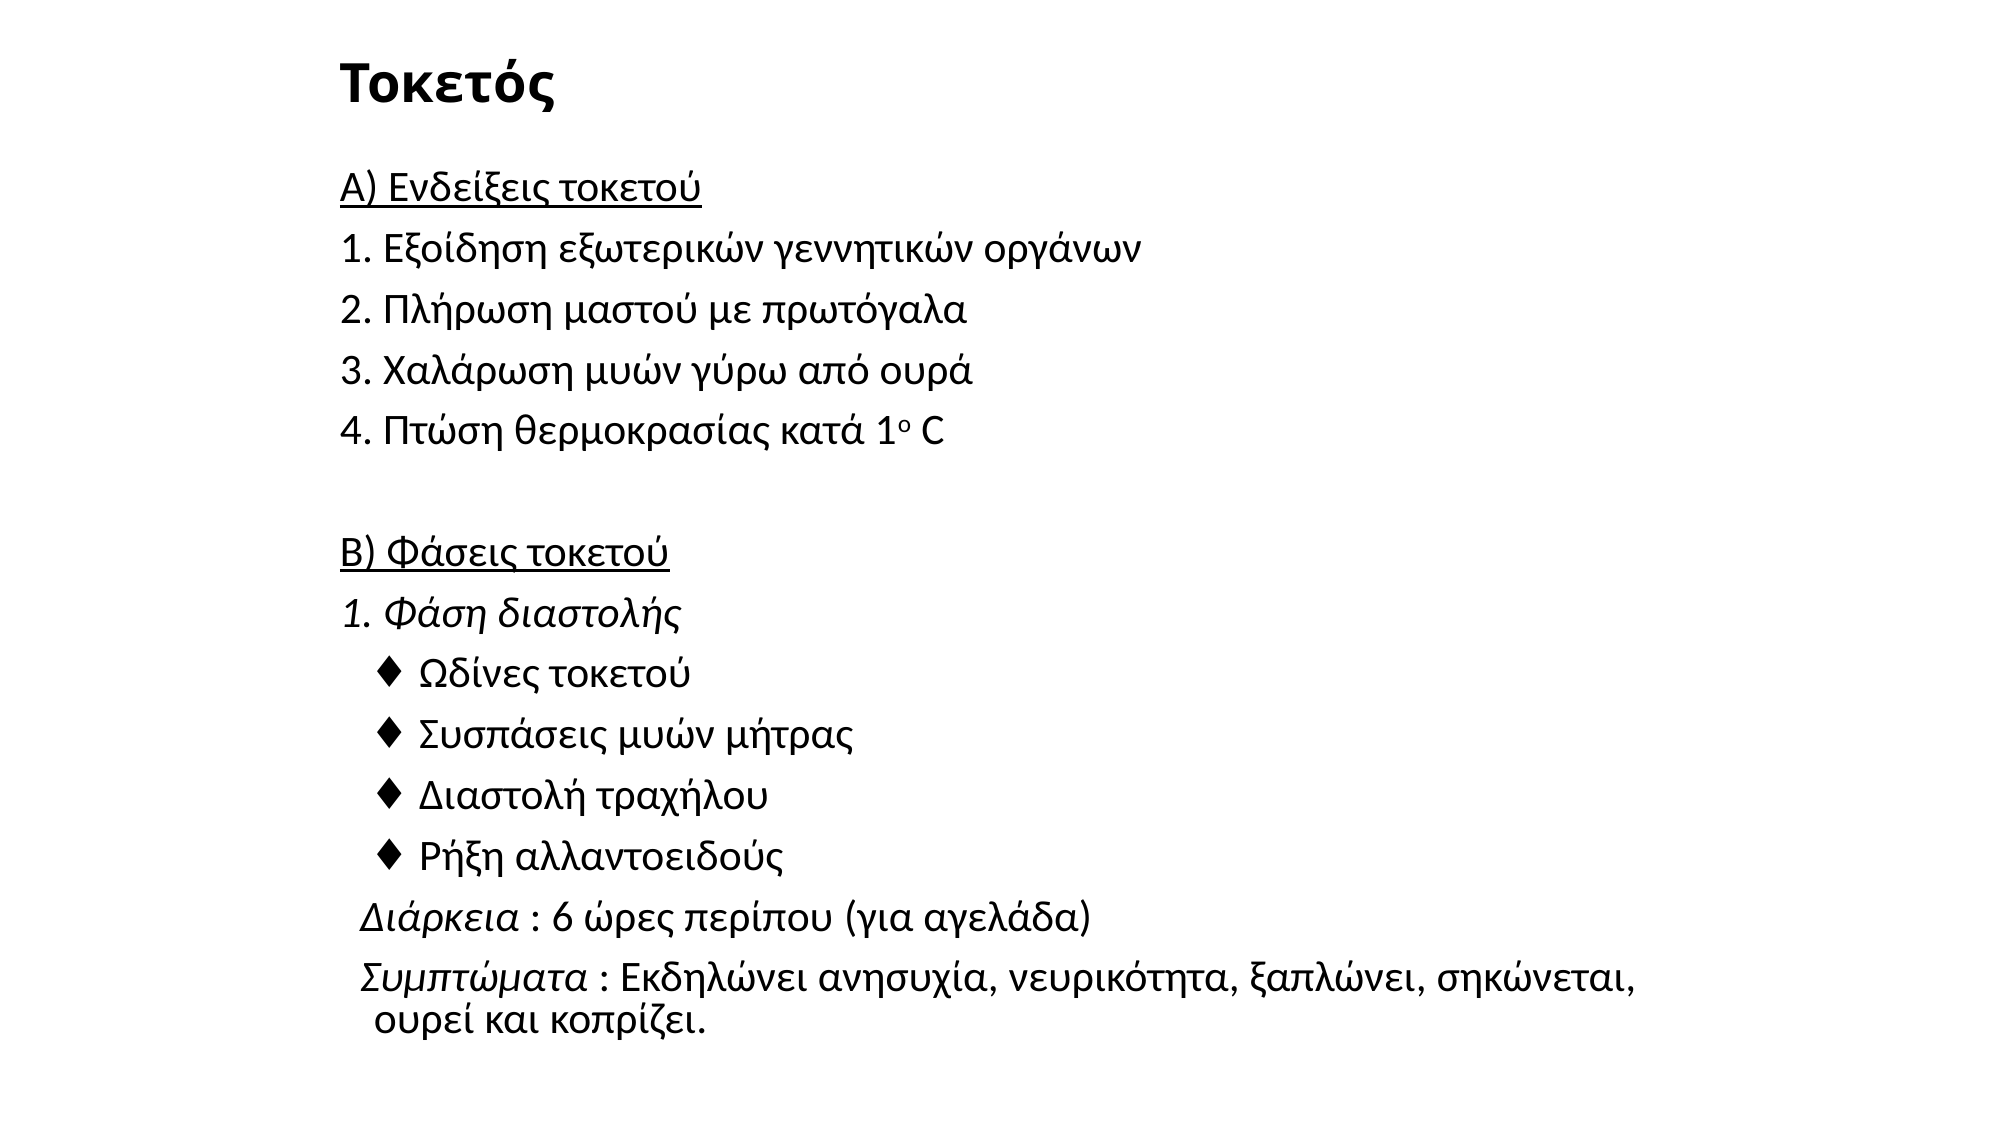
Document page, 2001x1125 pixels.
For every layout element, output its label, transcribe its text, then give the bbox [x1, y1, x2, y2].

title Τοκετός [324, 45, 1675, 126]
list Α) Ενδείξεις τοκετού 1. Εξοίδηση εξωτερικών γεννητικών οργάνων 2. Πλήρωση μαστού με πρωτόγαλα 3. Χαλάρωση μυών γύρω από ουρά 4. Πτώση θερμοκρασίας κατά 1ο C Β) Φάσεις τοκετού 1. Φάση διαστολής ♦ Ωδίνες τοκετού ♦ Συσπάσεις μυών μήτρας ♦ Διαστολή τραχήλου ♦ Ρήξη αλλαντοειδούς Διάρκεια : 6 ώρες περίπου (για αγελάδα) Συμπτώματα : Εκδηλώνει ανησυχία, νευρικότητα, ξαπλώνει, σηκώνεται, ουρεί και κοπρίζει. [324, 160, 1675, 1059]
